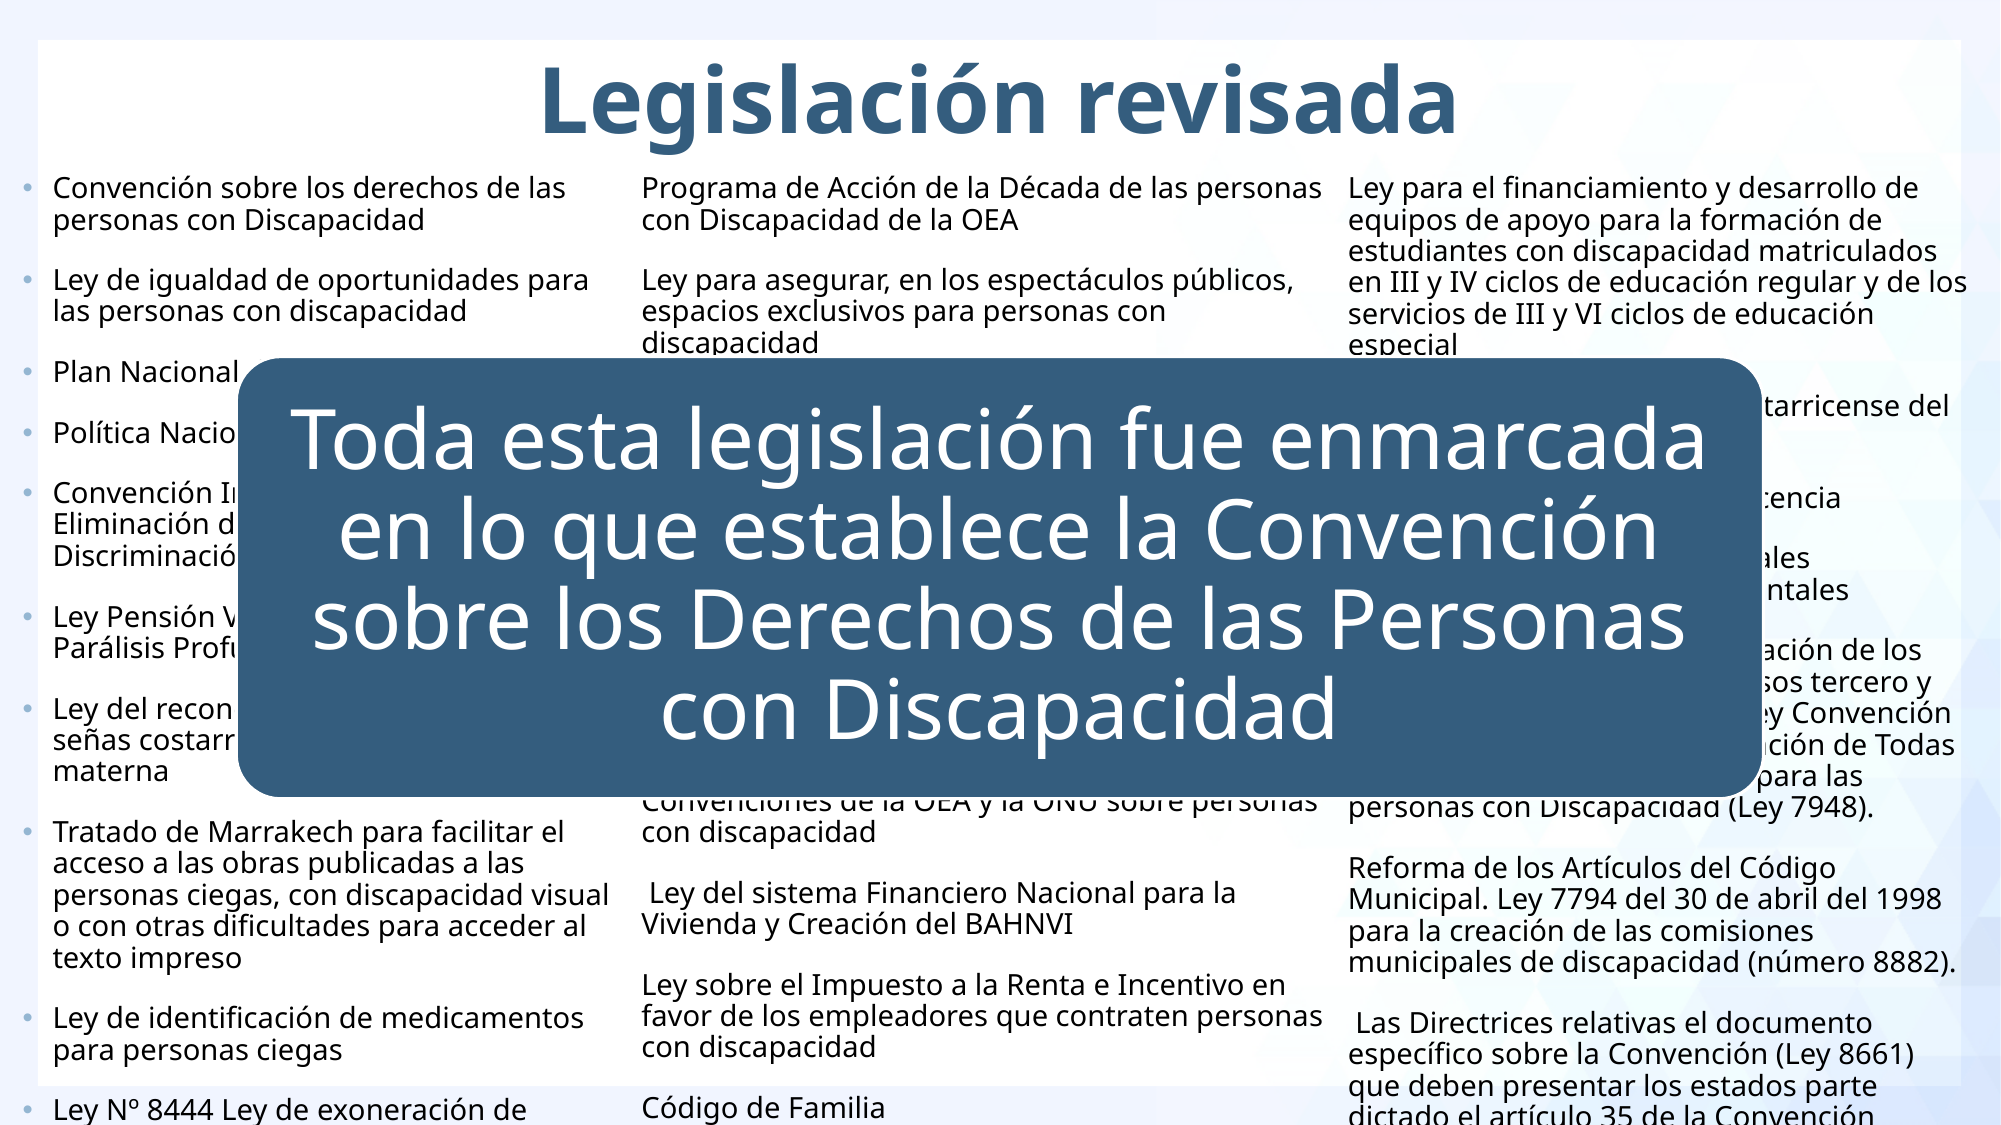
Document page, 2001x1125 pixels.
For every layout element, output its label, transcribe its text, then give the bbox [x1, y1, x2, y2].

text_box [236, 356, 1764, 799]
list Programa de Acción de la Década de las personas con Discapacidad de la OEA Ley para asegurar, en los espectáculos públicos, espacios exclusivos para personas con discapacidad Convención de los Derechos de los Niños Convención Iberoamericana de Derecho de los Jóvenes Objetivos de Desarrollo Sostenible Declaración Universal de los Derechos Humanos Ley de inclusión y protección laboral de las personas con discapacidad en el sector público Recomendaciones de los comités de las Convenciones de la OEA y la ONU sobre personas con discapacidad Ley del sistema Financiero Nacional para la Vivienda y Creación del BAHNVI Ley sobre el Impuesto a la Renta e Incentivo en favor de los empleadores que contraten personas con discapacidad Código de Familia Código Penal [618, 166, 1149, 355]
list Programa de Acción de la Década de las personas con Discapacidad de la OEA Ley para asegurar, en los espectáculos públicos, espacios exclusivos para personas con discapacidad Convención de los Derechos de los Niños Convención Iberoamericana de Derecho de los Jóvenes Objetivos de Desarrollo Sostenible Declaración Universal de los Derechos Humanos Ley de inclusión y protección laboral de las personas con discapacidad en el sector público Recomendaciones de los comités de las Convenciones de la OEA y la ONU sobre personas con discapacidad Ley del sistema Financiero Nacional para la Vivienda y Creación del BAHNVI Ley sobre el Impuesto a la Renta e Incentivo en favor de los empleadores que contraten personas con discapacidad Código de Familia Código Penal [618, 807, 1149, 964]
title Legislación revisada [39, 40, 1149, 166]
picture [1155, 0, 2000, 1125]
list Convención sobre los derechos de las personas con Discapacidad Ley de igualdad de oportunidades para las personas con discapacidad Plan Nacional de Desarrollo Política Nacional en Discapacidad Convención Interamericana para la Eliminación de Todas las Formas de Discriminación Ley Pensión Vitalicia para Personas con Parálisis Profunda Ley del reconocimiento del lenguaje de señas costarricense (LESCO) como lengua materna Tratado de Marrakech para facilitar el acceso a las obras publicadas a las personas ciegas, con discapacidad visual o con otras dificultades para acceder al texto impreso Ley de identificación de medicamentos para personas ciegas Ley Nº 8444 Ley de exoneración de vehículos para personas con discapacidad [0, 165, 618, 919]
